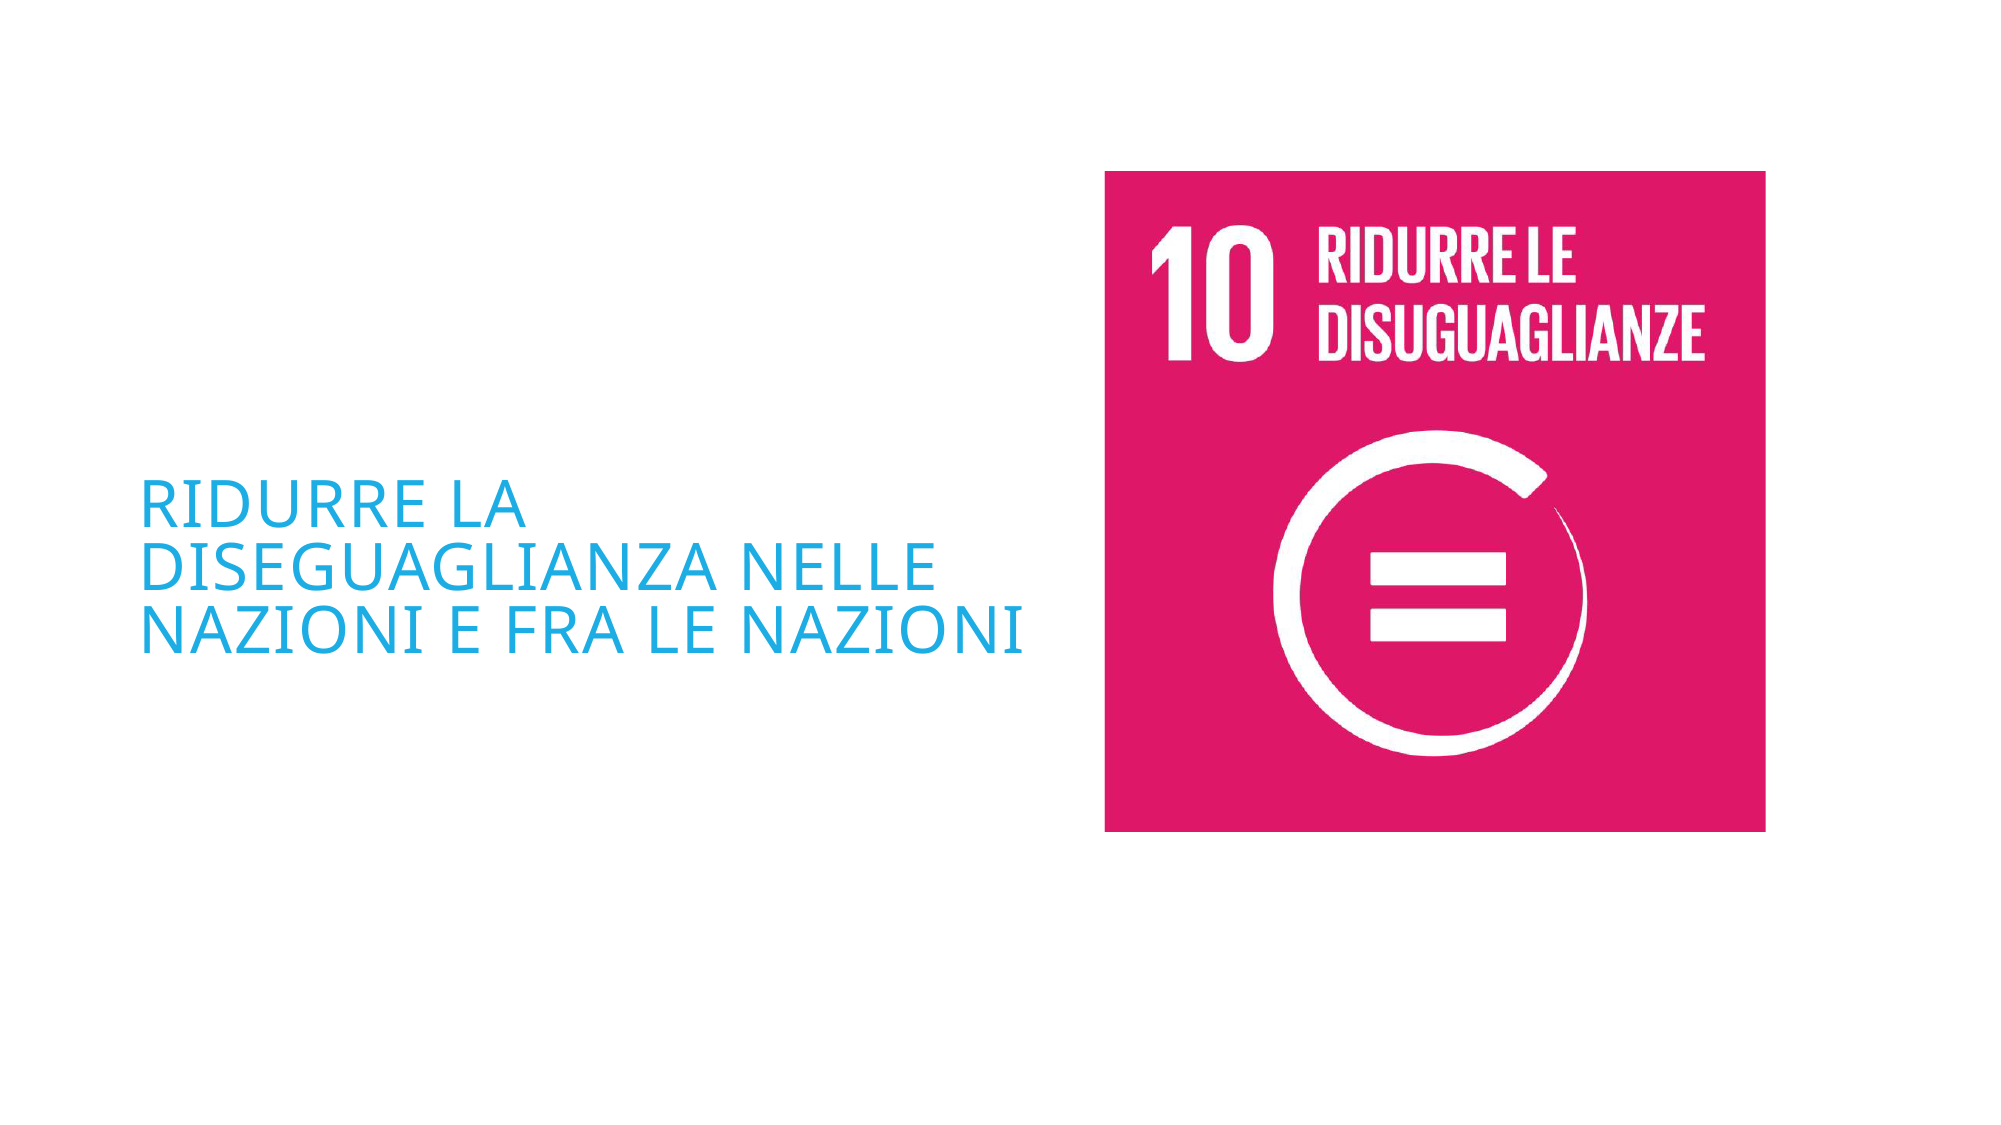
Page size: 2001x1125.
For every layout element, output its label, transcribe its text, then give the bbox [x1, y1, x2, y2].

title Ridurre la diseguaglianza nelle nazioni e fra le nazioni [123, 439, 1046, 704]
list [1104, 171, 1766, 832]
